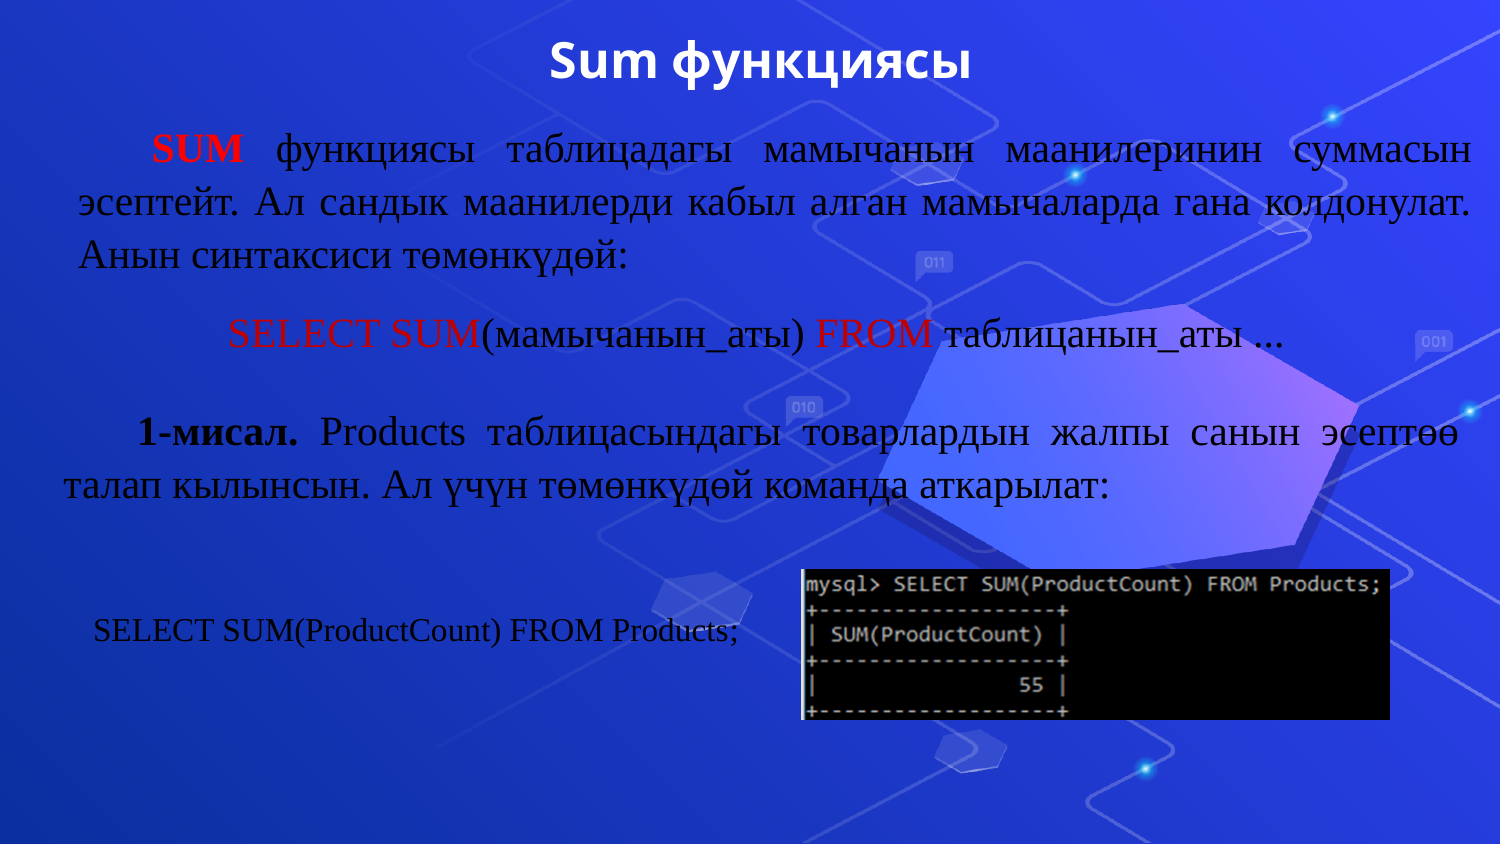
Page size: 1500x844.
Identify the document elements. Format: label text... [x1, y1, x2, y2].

text_box 1-мисал. Products таблицасындагы товарлардын жалпы санын эсептөө талап кылынсын. Ал үчүн төмөнкүдөй команда аткарылат: [48, 392, 1475, 515]
text_box SELECT SUM(мамычанын_аты) FROM таблицанын_аты ... [212, 298, 1311, 364]
picture [0, 0, 1500, 844]
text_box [62, 569, 1390, 720]
title Sum функциясы [103, 32, 1420, 109]
text_box SUM функциясы таблицадагы мамычанын маанилеринин суммасын эсептейт. Ал сандык маанилерди кабыл алган мамычаларда гана колдонулат. Анын синтаксиси төмөнкүдөй: [63, 109, 1487, 285]
